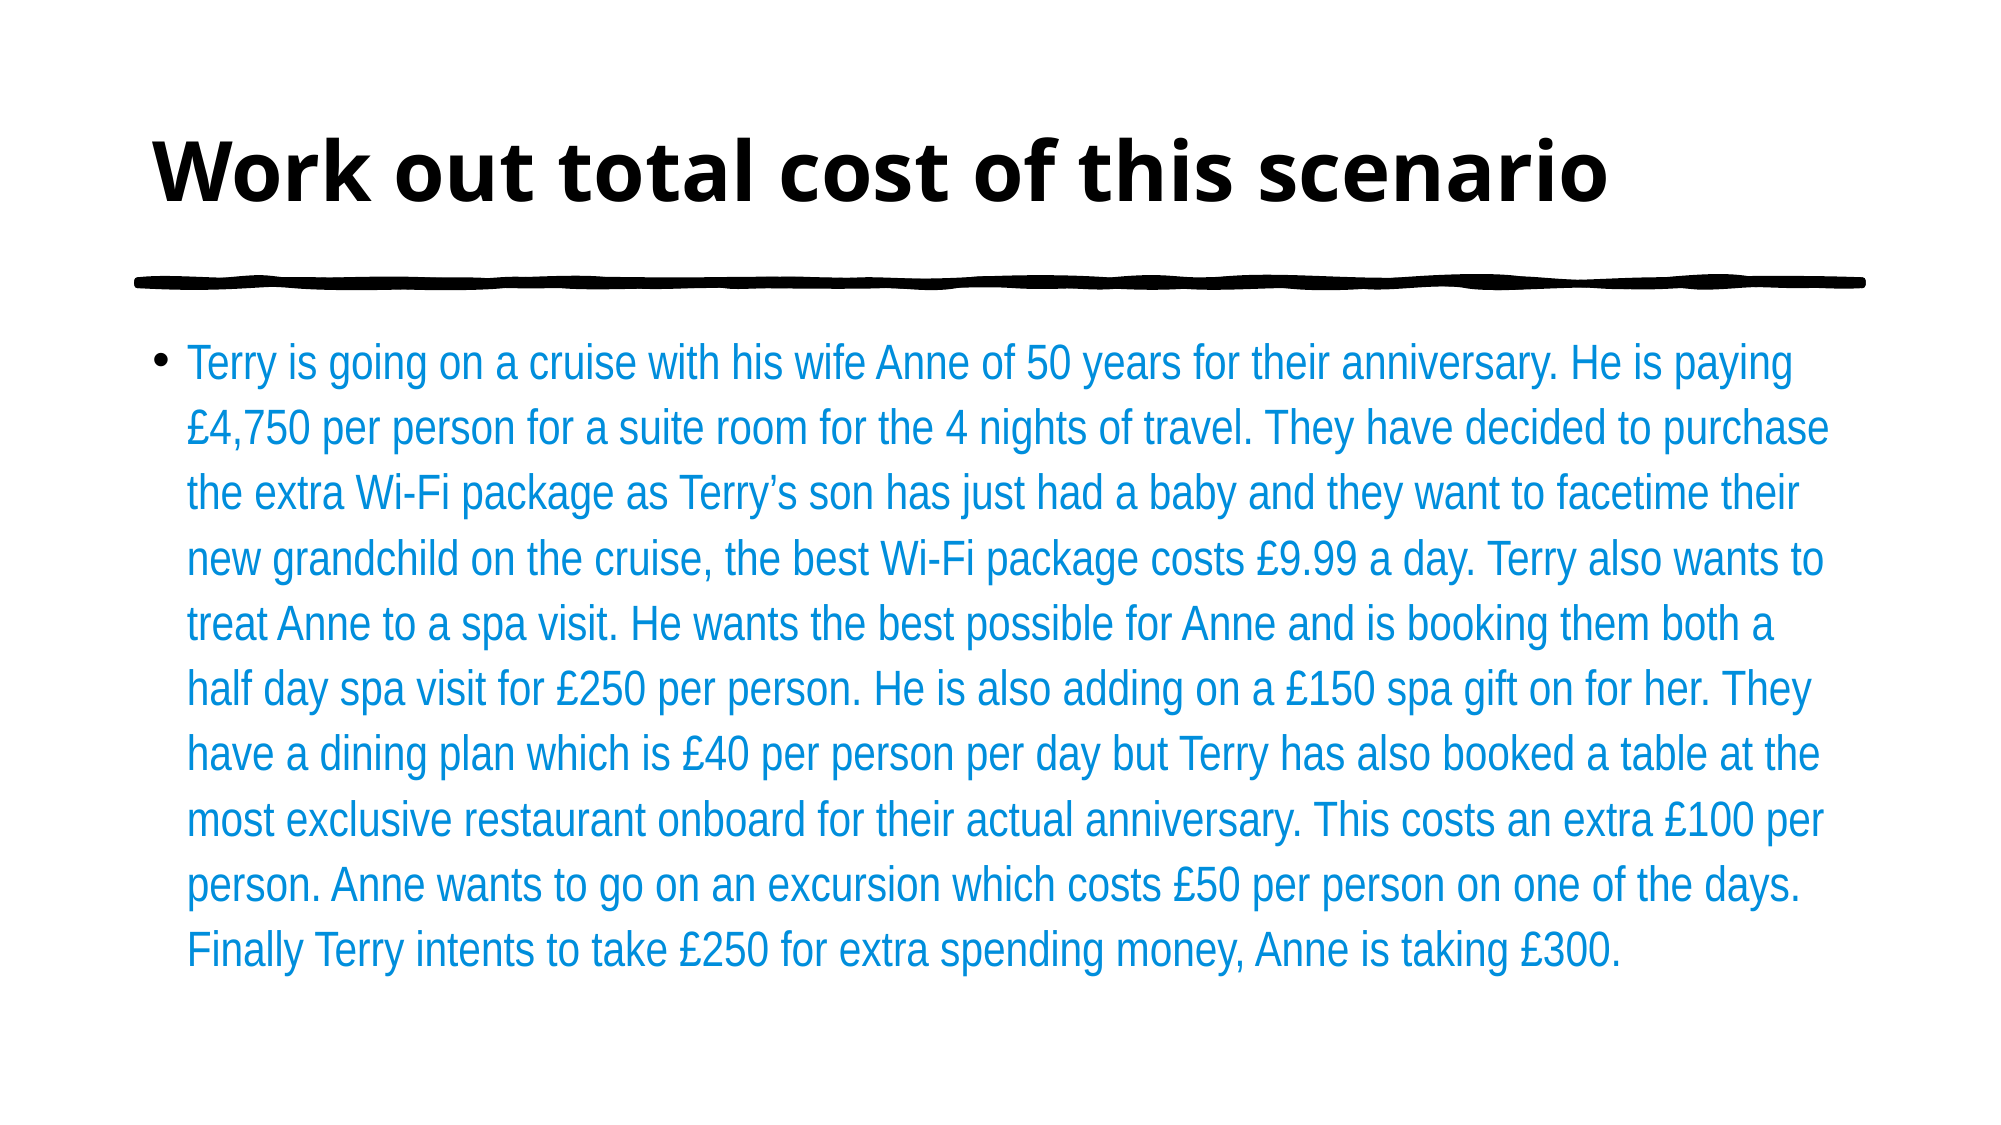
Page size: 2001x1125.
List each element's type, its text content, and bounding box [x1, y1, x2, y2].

list Terry is going on a cruise with his wife Anne of 50 years for their anniversary. He is paying £4,750 per person for a suite room for the 4 nights of travel. They have decided to purchase the extra Wi-Fi package as Terry’s son has just had a baby and they want to facetime their new grandchild on the cruise, the best Wi-Fi package costs £9.99 a day. Terry also wants to treat Anne to a spa visit. He wants the best possible for Anne and is booking them both a half day spa visit for £250 per person. He is also adding on a £150 spa gift on for her. They have a dining plan which is £40 per person per day but Terry has also booked a table at the most exclusive restaurant onboard for their actual anniversary. This costs an extra £100 per person. Anne wants to go on an excursion which costs £50 per person on one of the days. Finally Terry intents to take £250 for extra spending money, Anne is taking £300. [137, 316, 1863, 1014]
title Work out total cost of this scenario [137, 59, 1863, 278]
